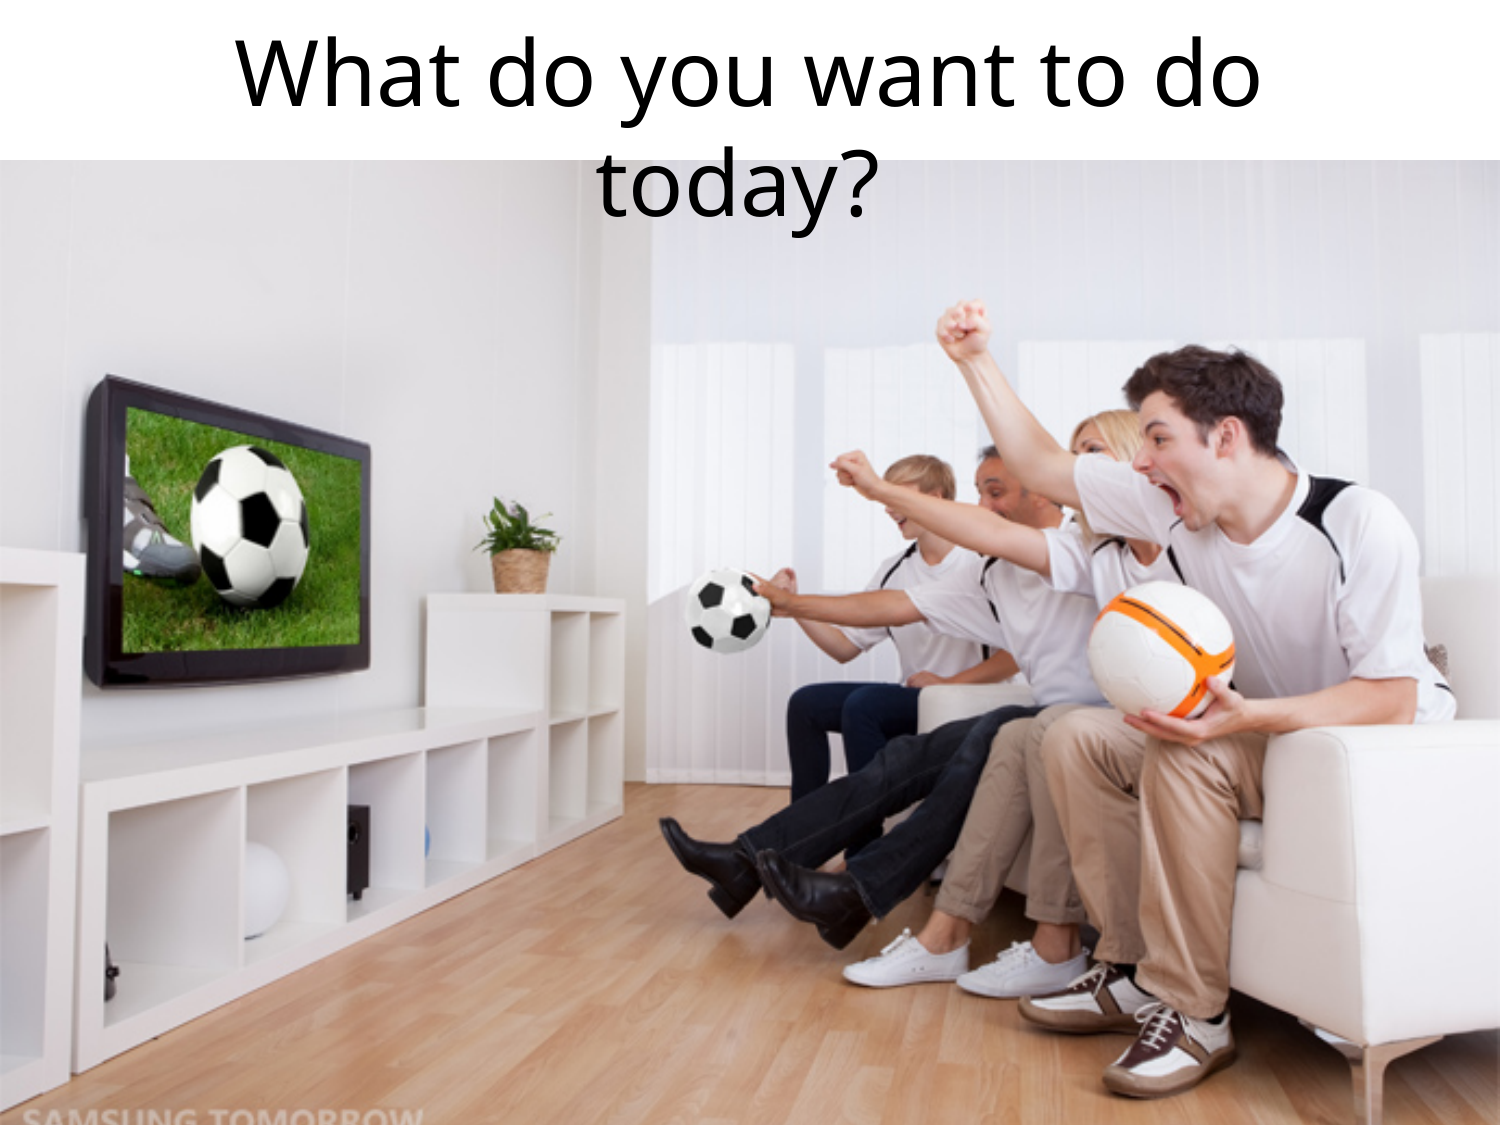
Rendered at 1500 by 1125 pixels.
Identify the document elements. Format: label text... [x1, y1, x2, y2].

title What do you want to do today? [75, 30, 1425, 159]
picture [0, 160, 1500, 1125]
